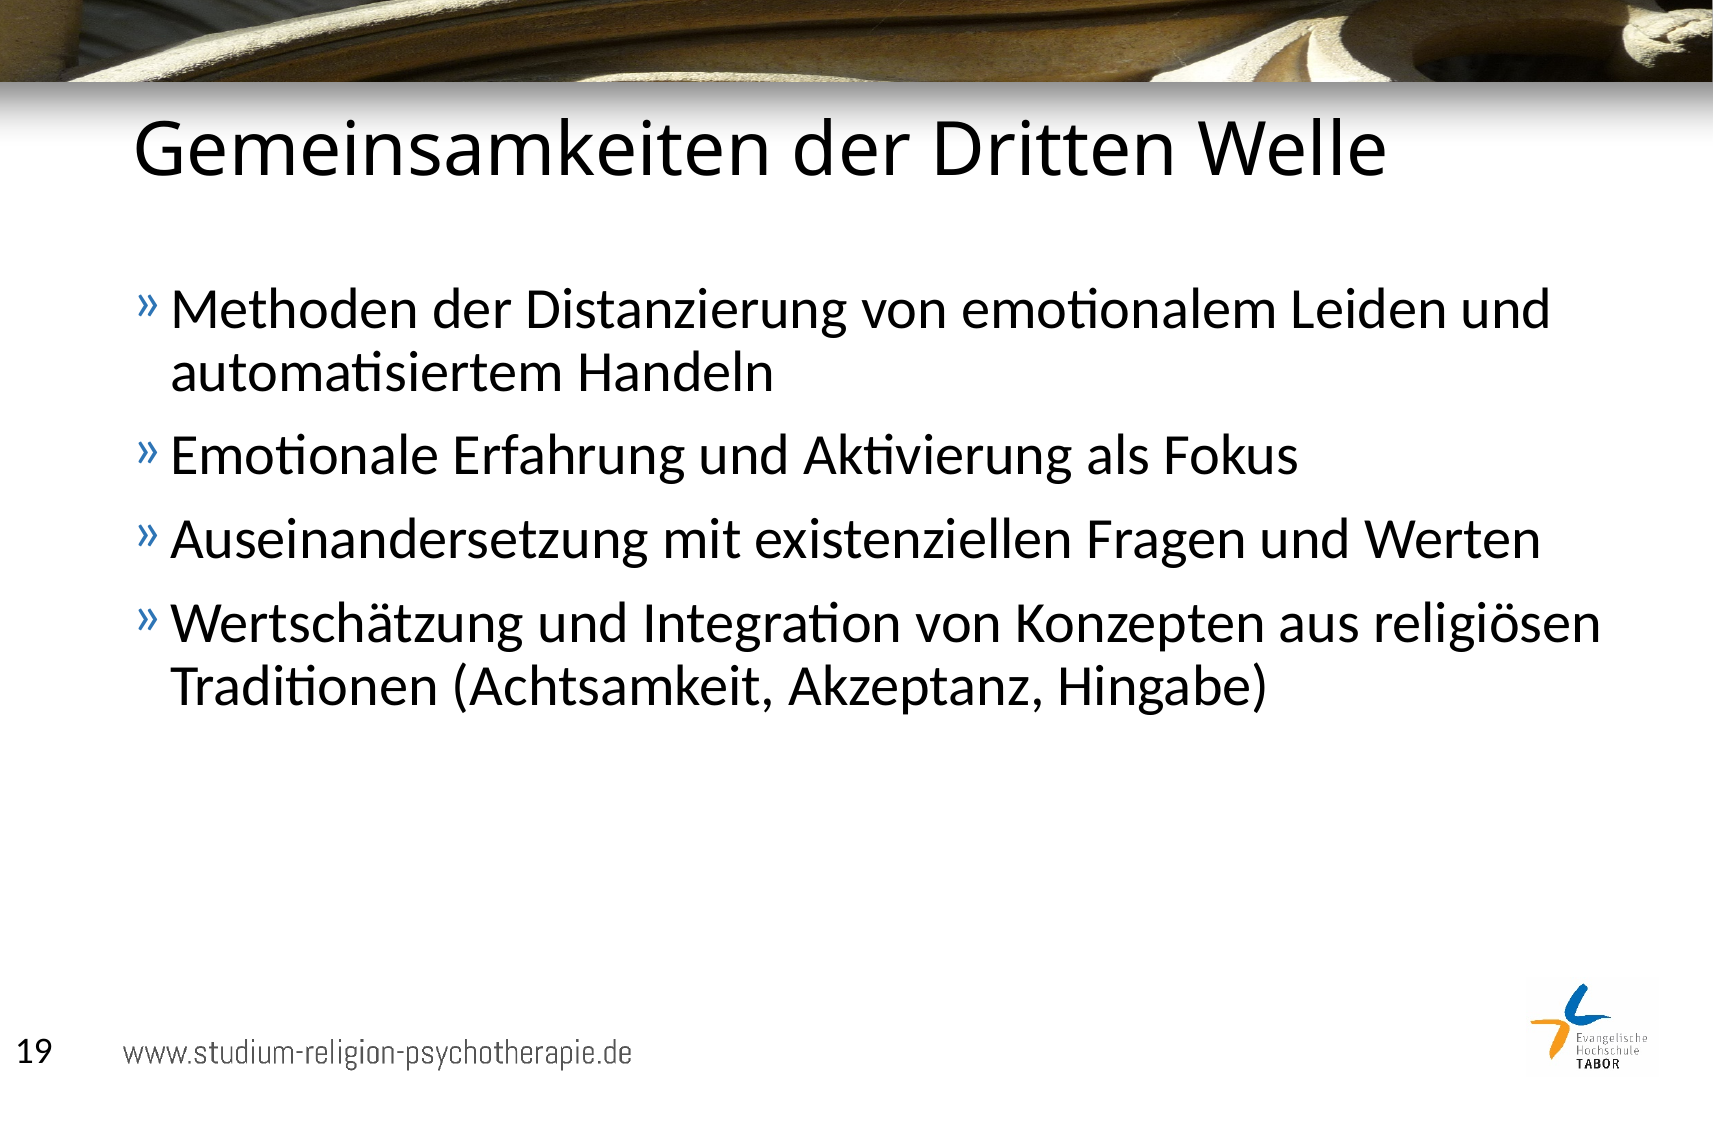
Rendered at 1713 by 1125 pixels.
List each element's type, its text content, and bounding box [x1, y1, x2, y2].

slide_number 19 [0, 1018, 169, 1101]
picture [169, 1034, 635, 1074]
title Gemeinsamkeiten der Dritten Welle [117, 103, 1661, 228]
picture [1526, 1014, 1659, 1077]
picture [0, 0, 1713, 82]
list Methoden der Distanzierung von emotionalem Leiden und automatisiertem Handeln Emotionale Erfahrung und Aktivierung als Fokus Auseinandersetzung mit existenziellen Fragen und Werten Wertschätzung und Integration von Konzepten aus religiösen Traditionen (Achtsamkeit, Akzeptanz, Hingabe) [117, 270, 1661, 1014]
